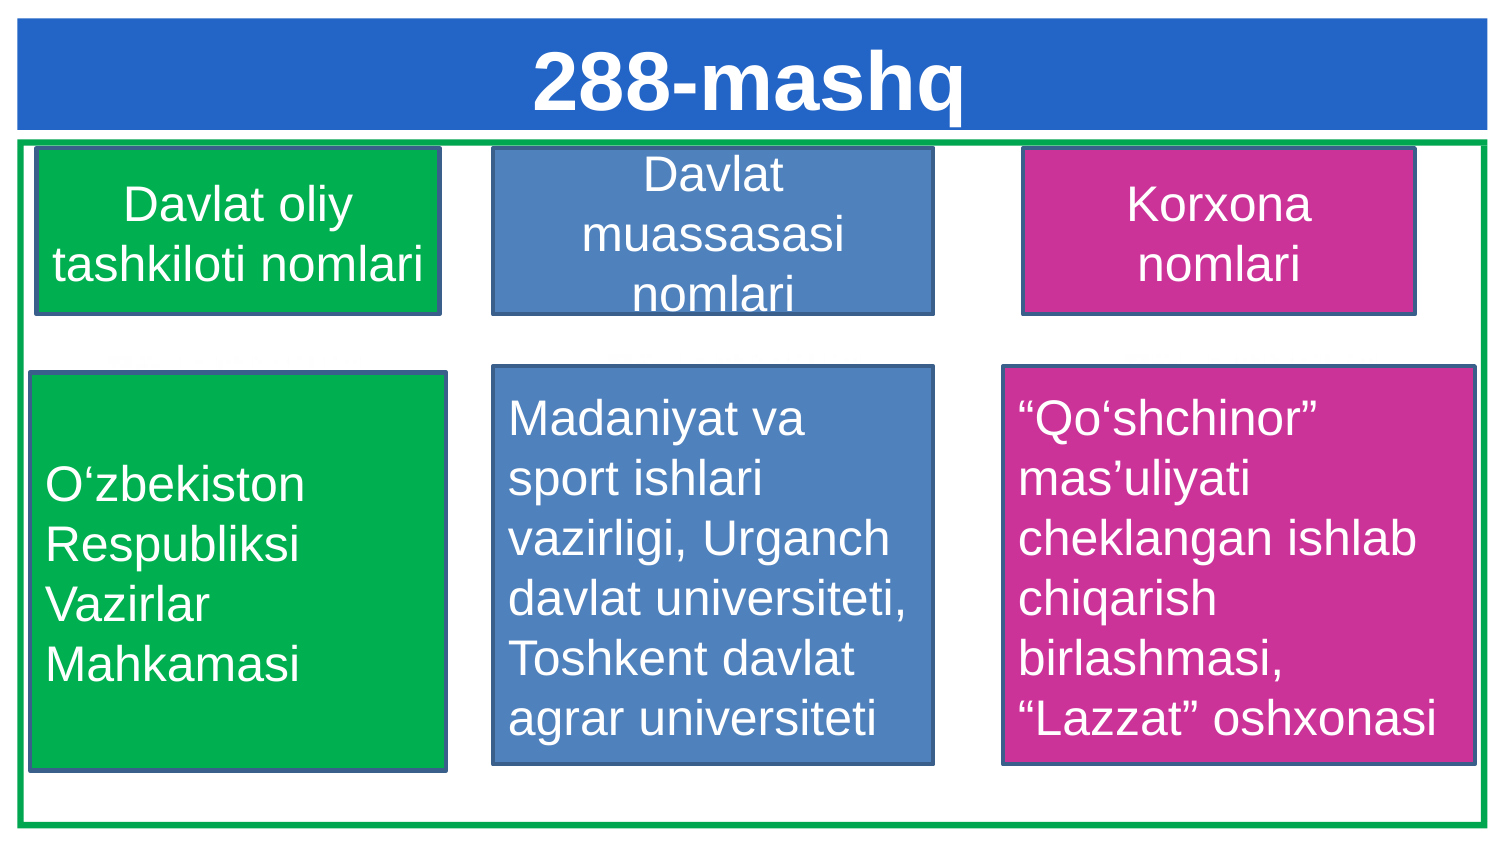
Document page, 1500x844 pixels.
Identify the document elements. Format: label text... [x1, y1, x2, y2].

text_box “Qo‘shchinor” mas’uliyati cheklangan ishlab chiqarish birlashmasi, “Lazzat” oshxonasi [1001, 364, 1477, 766]
picture [608, 354, 861, 698]
text_box Korxona nomlari [1021, 146, 1417, 316]
picture [1125, 354, 1378, 698]
text_box Davlat oliy tashkiloti nomlari [34, 146, 442, 316]
title 288-mashq [78, 26, 1422, 128]
text_box Madaniyat va sport ishlari vazirligi, Urganch davlat universiteti, Toshkent davlat agrar universiteti [491, 364, 935, 766]
picture [108, 356, 361, 701]
text_box Davlat muassasasi nomlari [491, 146, 935, 316]
text_box O‘zbekiston Respubliksi Vazirlar Mahkamasi [28, 370, 448, 773]
